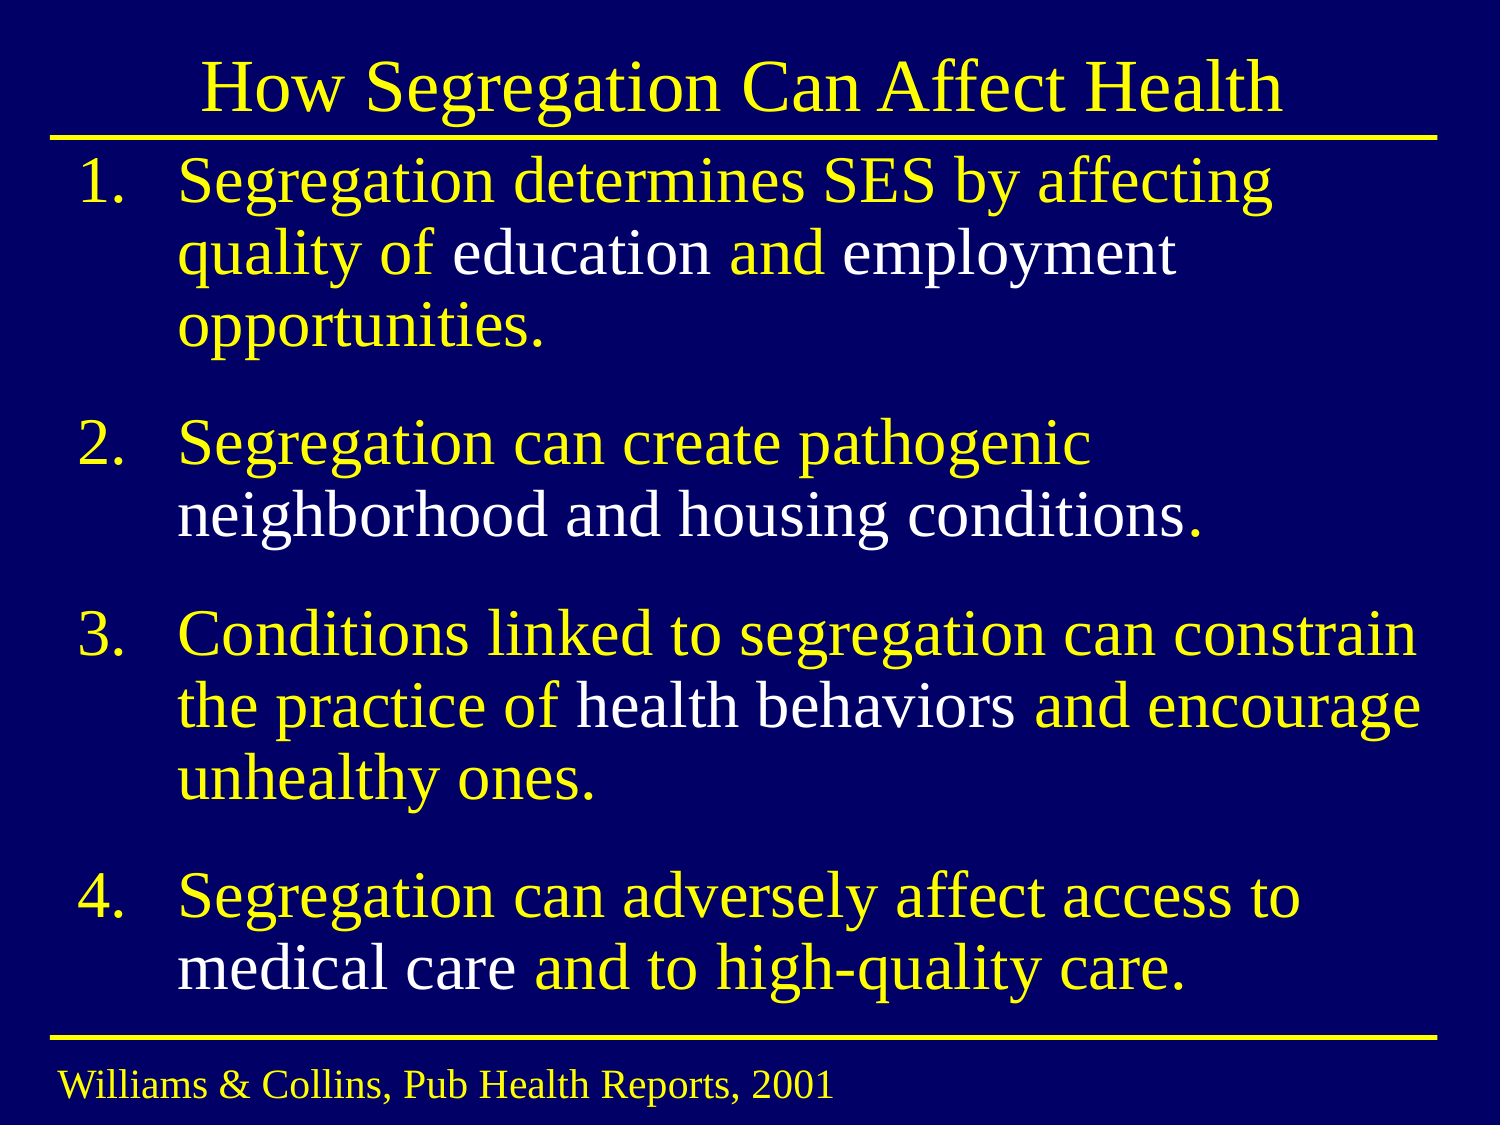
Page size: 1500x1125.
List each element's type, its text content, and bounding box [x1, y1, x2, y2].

text_box Williams & Collins, Pub Health Reports, 2001 [49, 1062, 1263, 1108]
title How Segregation Can Affect Health [74, 24, 1426, 137]
list Segregation determines SES by affecting quality of education and employment opportunities. Segregation can create pathogenic neighborhood and housing conditions. Conditions linked to segregation can constrain the practice of health behaviors and encourage unhealthy ones. Segregation can adversely affect access to medical care and to high-quality care. [62, 137, 1463, 1051]
